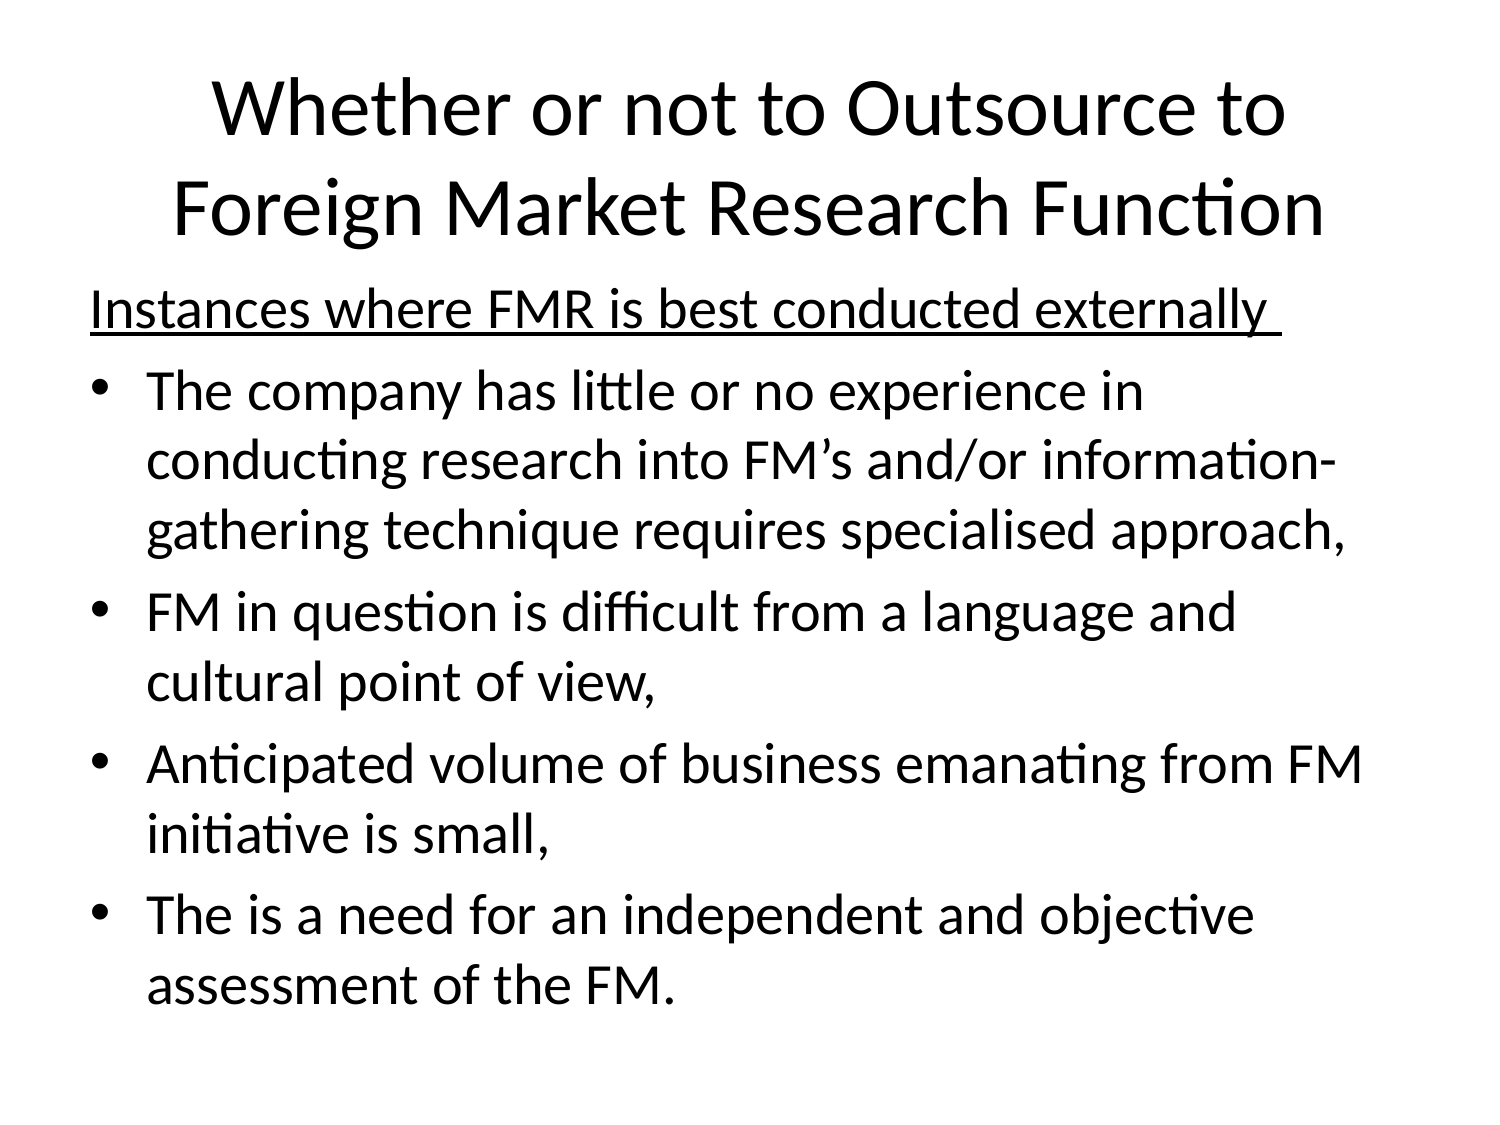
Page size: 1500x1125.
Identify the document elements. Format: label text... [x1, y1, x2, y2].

title Whether or not to Outsource to Foreign Market Research Function [75, 45, 1425, 262]
list Instances where FMR is best conducted externally The company has little or no experience in conducting research into FM’s and/or information-gathering technique requires specialised approach, FM in question is difficult from a language and cultural point of view, Anticipated volume of business emanating from FM initiative is small, The is a need for an independent and objective assessment of the FM. [75, 262, 1425, 1005]
